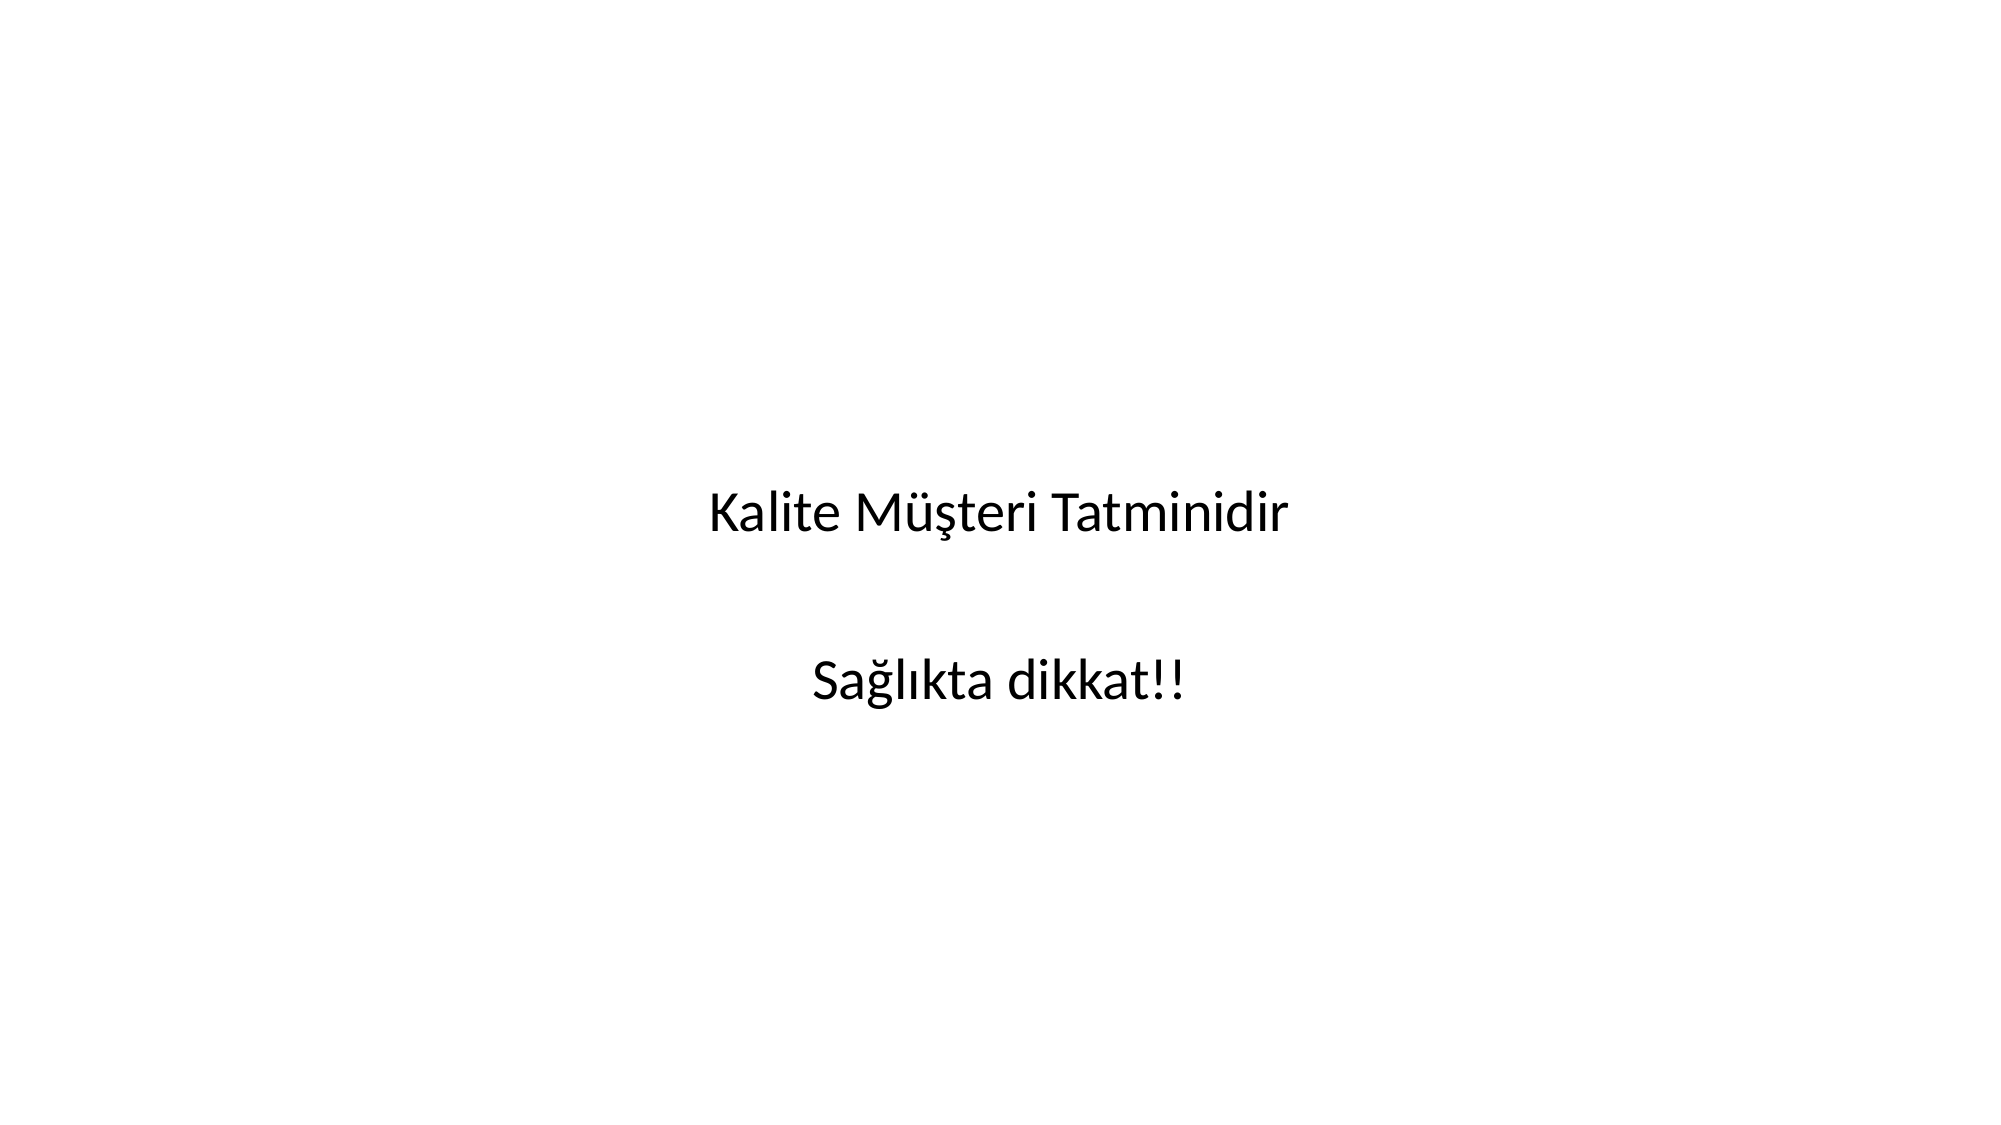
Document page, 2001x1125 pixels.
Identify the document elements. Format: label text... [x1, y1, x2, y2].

list Kalite Müşteri Tatminidir Sağlıkta dikkat!! [137, 299, 1863, 1014]
